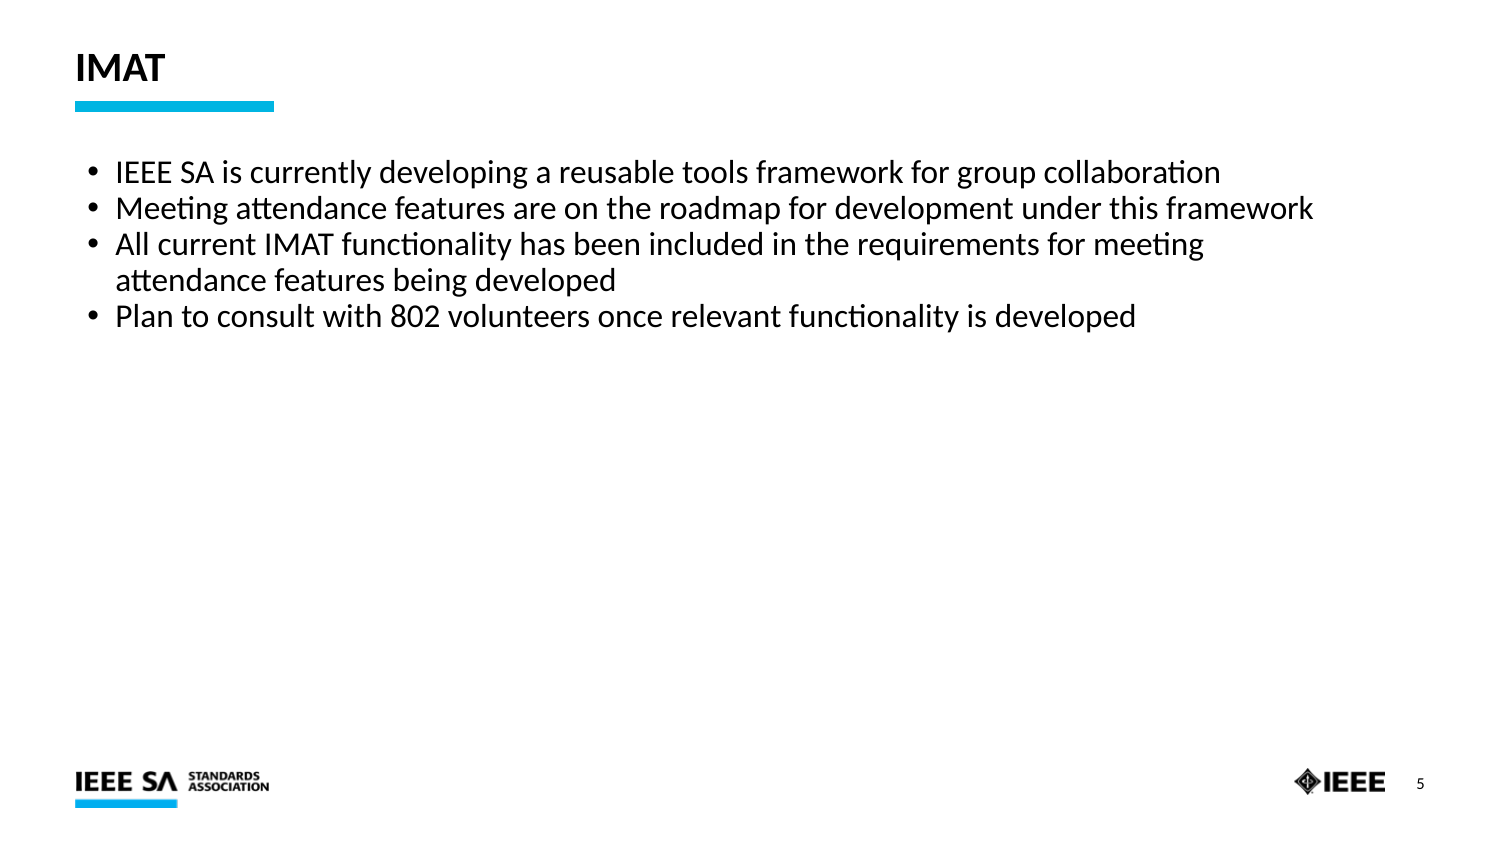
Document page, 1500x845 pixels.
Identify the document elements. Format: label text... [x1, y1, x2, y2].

title IMAT [75, 45, 1425, 107]
list IEEE SA is currently developing a reusable tools framework for group collaboration Meeting attendance features are on the roadmap for development under this framework All current IMAT functionality has been included in the requirements for meeting attendance features being developed Plan to consult with 802 volunteers once relevant functionality is developed [76, 155, 1358, 761]
picture [75, 771, 269, 808]
picture [1294, 768, 1326, 795]
slide_number 5 [1326, 760, 1425, 806]
